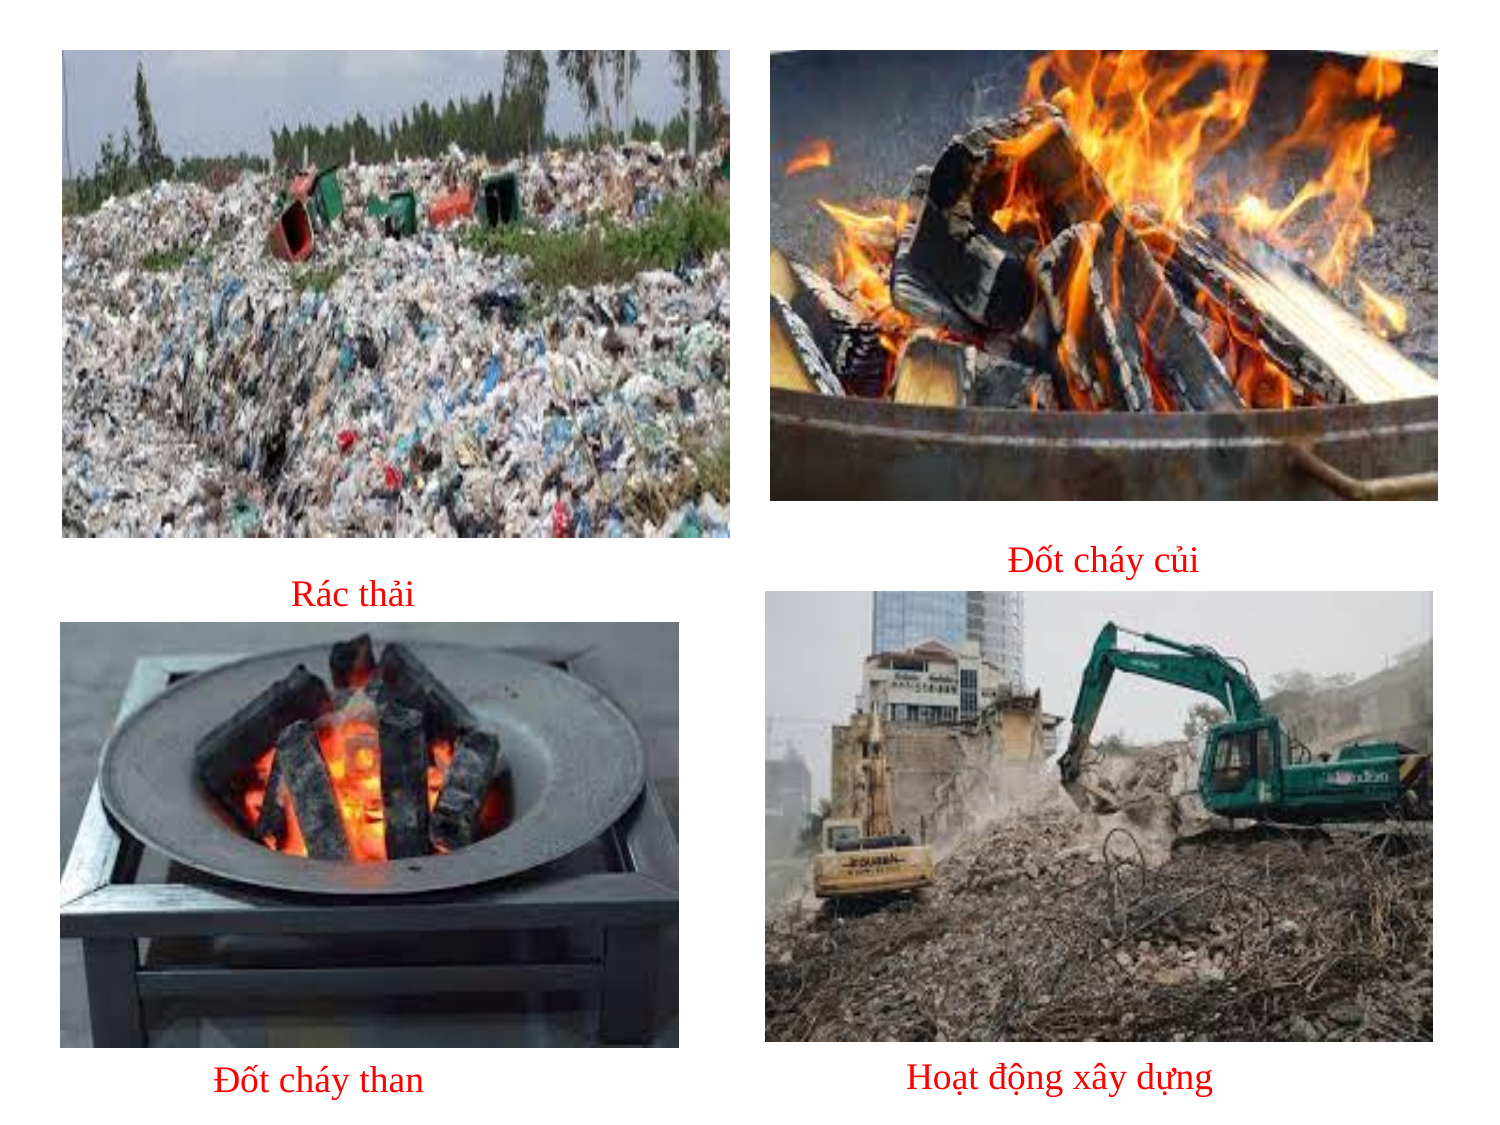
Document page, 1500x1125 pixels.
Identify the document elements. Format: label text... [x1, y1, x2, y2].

text_box Hoạt động xây dựng [821, 1052, 1298, 1105]
text_box Rác thải [243, 561, 463, 620]
picture [60, 621, 679, 1048]
text_box Đốt cháy củi [909, 527, 1298, 588]
text_box Đốt cháy than [124, 1057, 513, 1108]
picture [764, 591, 1433, 1043]
picture [769, 49, 1438, 501]
picture [62, 49, 731, 538]
